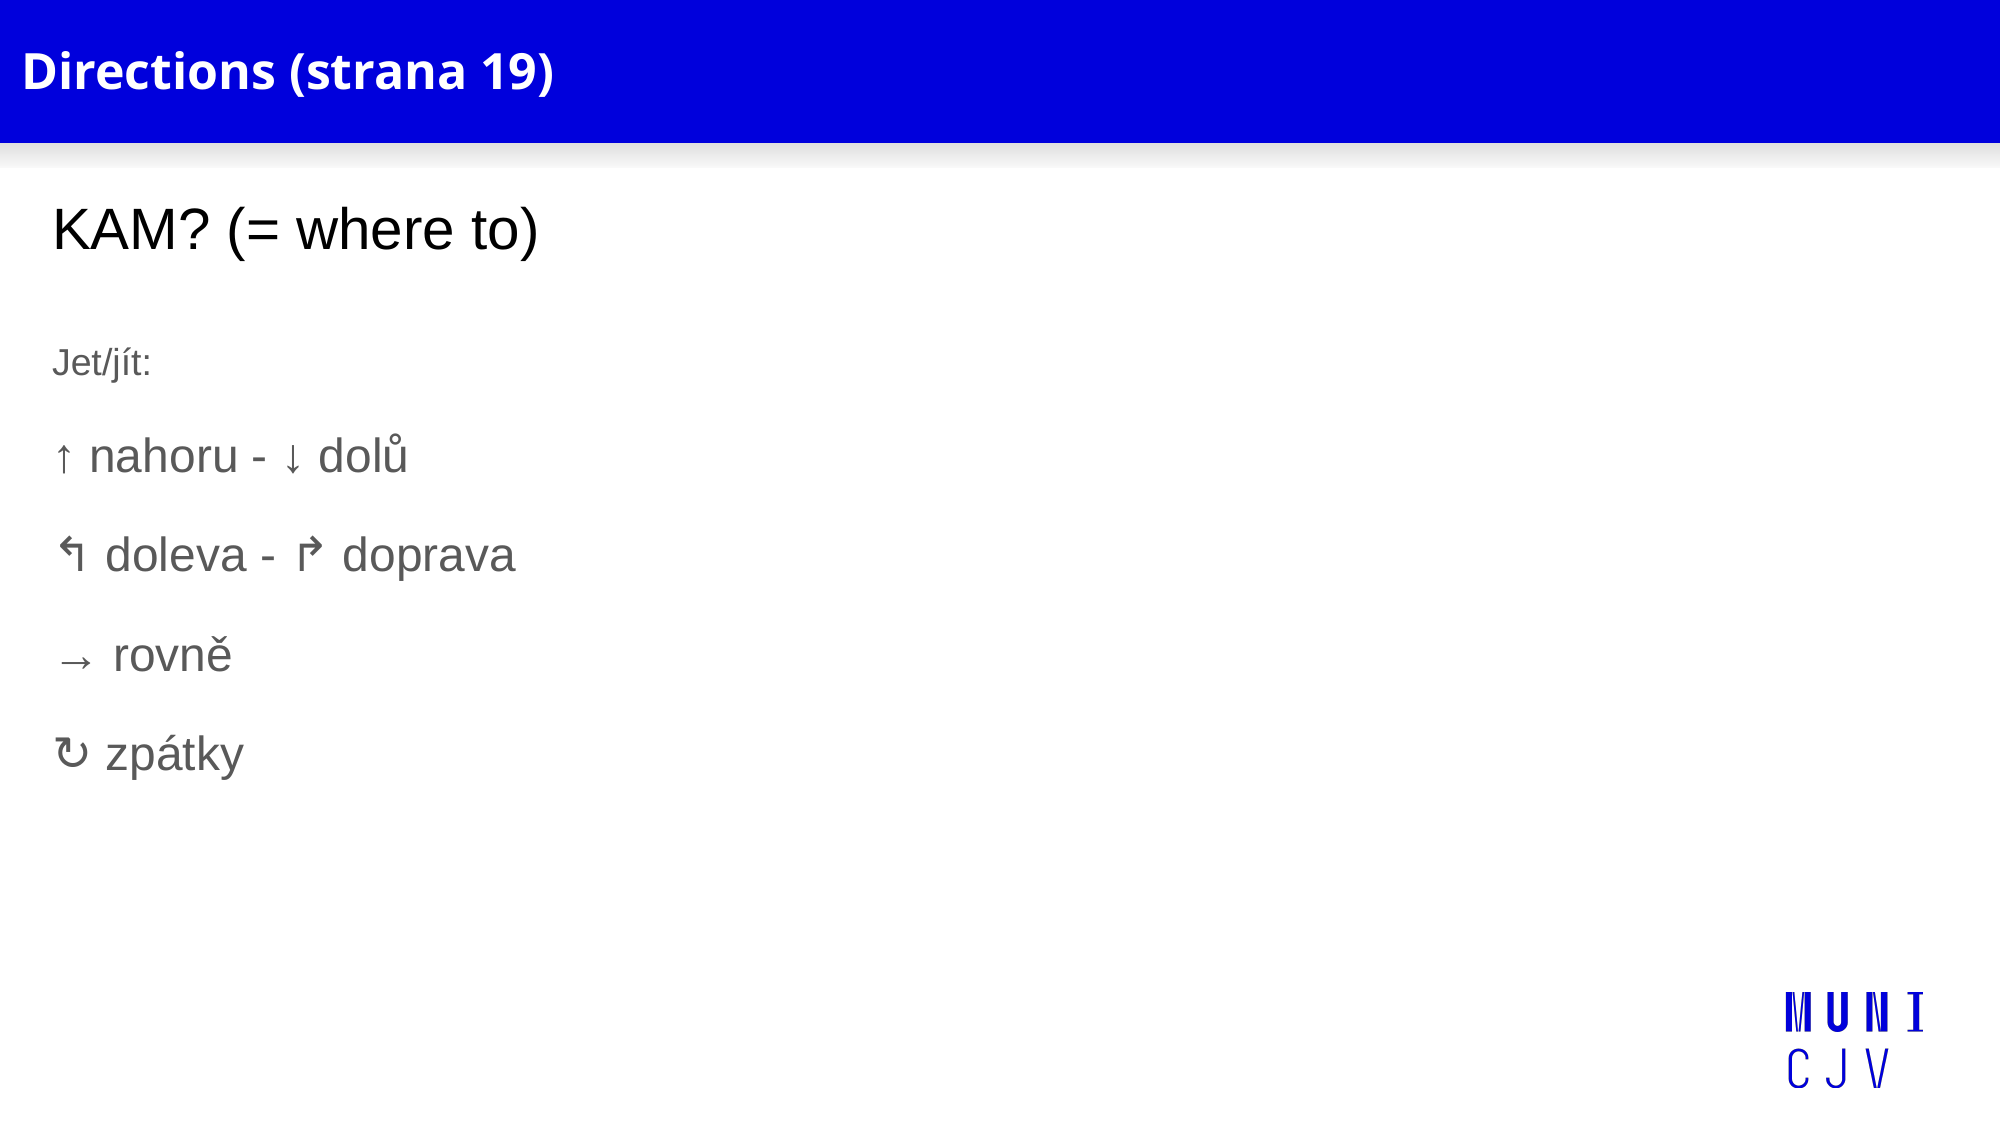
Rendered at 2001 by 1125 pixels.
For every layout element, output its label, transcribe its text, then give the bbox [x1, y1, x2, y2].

picture [1784, 1081, 1923, 1088]
title Directions (strana 19) [21, 3, 1953, 136]
list KAM? (= where to) Jet/jít: ↑ nahoru - ↓ dolů ↰ doleva - ↱ doprava → rovně ↻ zpátky [52, 190, 1941, 1081]
